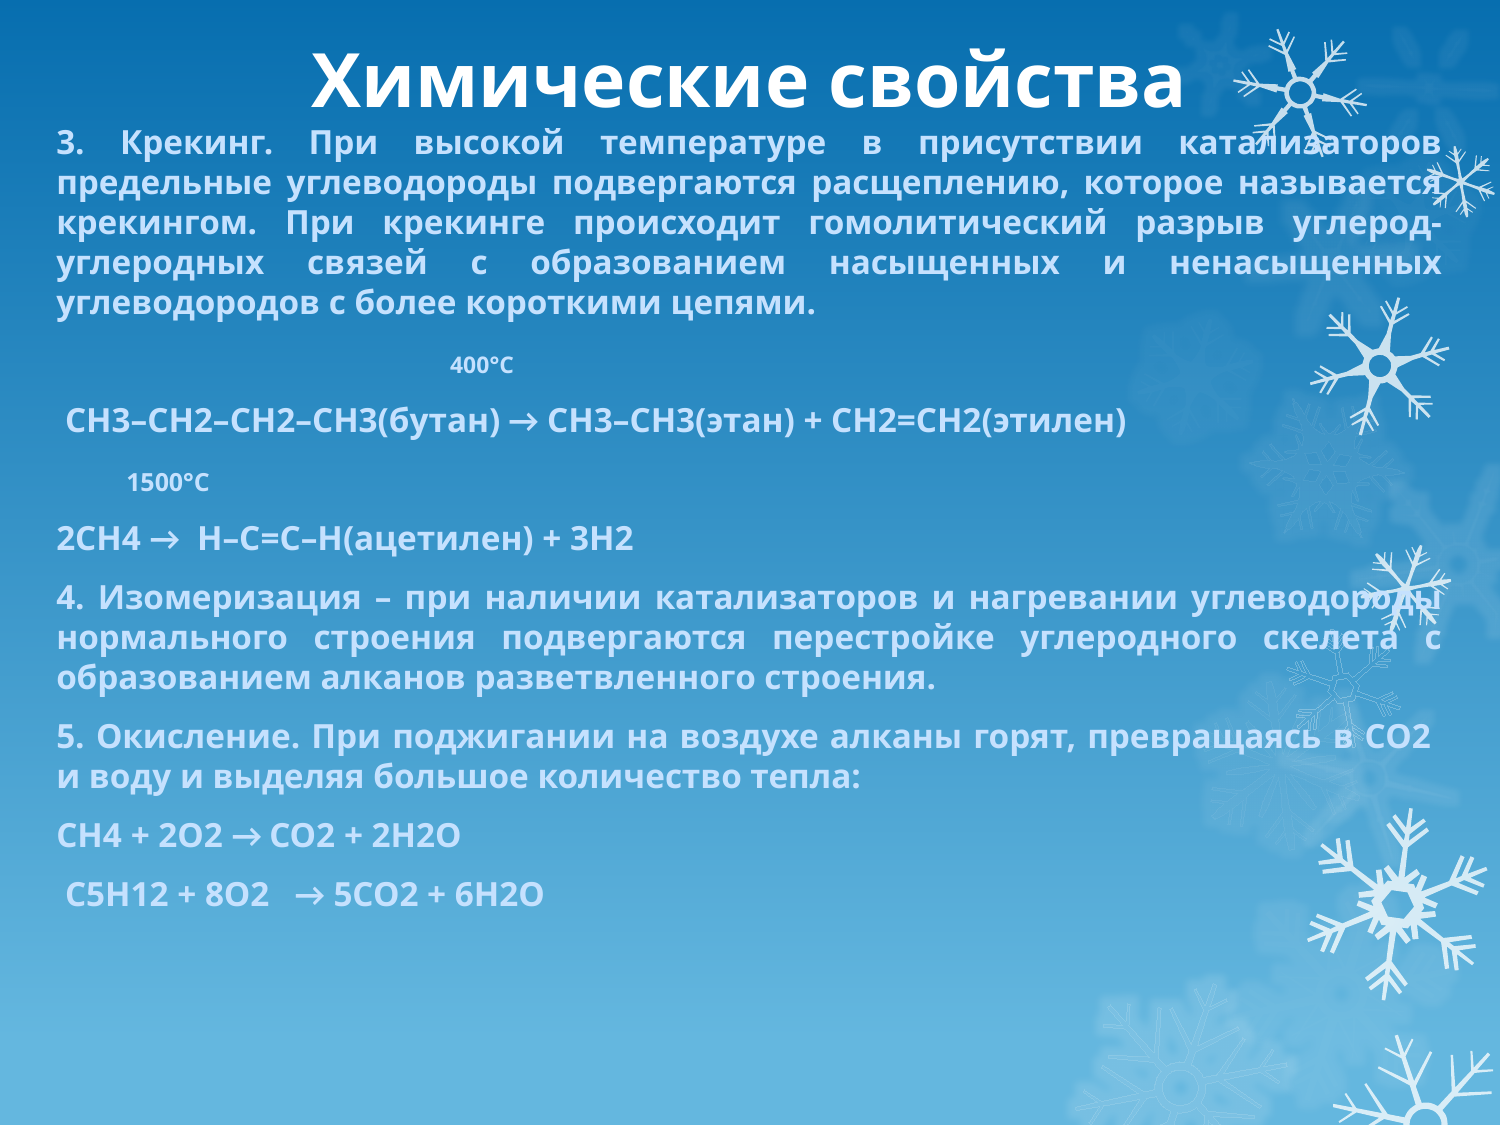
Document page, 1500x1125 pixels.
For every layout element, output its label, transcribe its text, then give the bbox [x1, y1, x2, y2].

subtitle 3. Крекинг. При высокой температуре в присутствии катализаторов предельные углеводороды подвергаются расщеплению, которое называется крекингом. При крекинге происходит гомолитический разрыв углерод-углеродных связей с образованием насыщенных и ненасыщенных углеводородов с более короткими цепями. 400°C CH3–CH2–CH2–CH3(бутан) → CH3–CH3(этан) + CH2=CH2(этилен) 1500°C 2CH4 → H–C=C–H(ацетилен) + 3H2 4. Изомеризация – при наличии катализаторов и нагревании углеводороды нормального строения подвергаются перестройке углеродного скелета с образованием алканов разветвленного строения. 5. Окисление. При поджигании на воздухе алканы горят, превращаясь в CO2 и воду и выделяя большое количество тепла: CH4 + 2O2 → CO2 + 2H2O C5H12 + 8O2 → 5CO2 + 6H2O [41, 113, 1459, 1125]
title Химические свойства [112, 54, 1388, 113]
